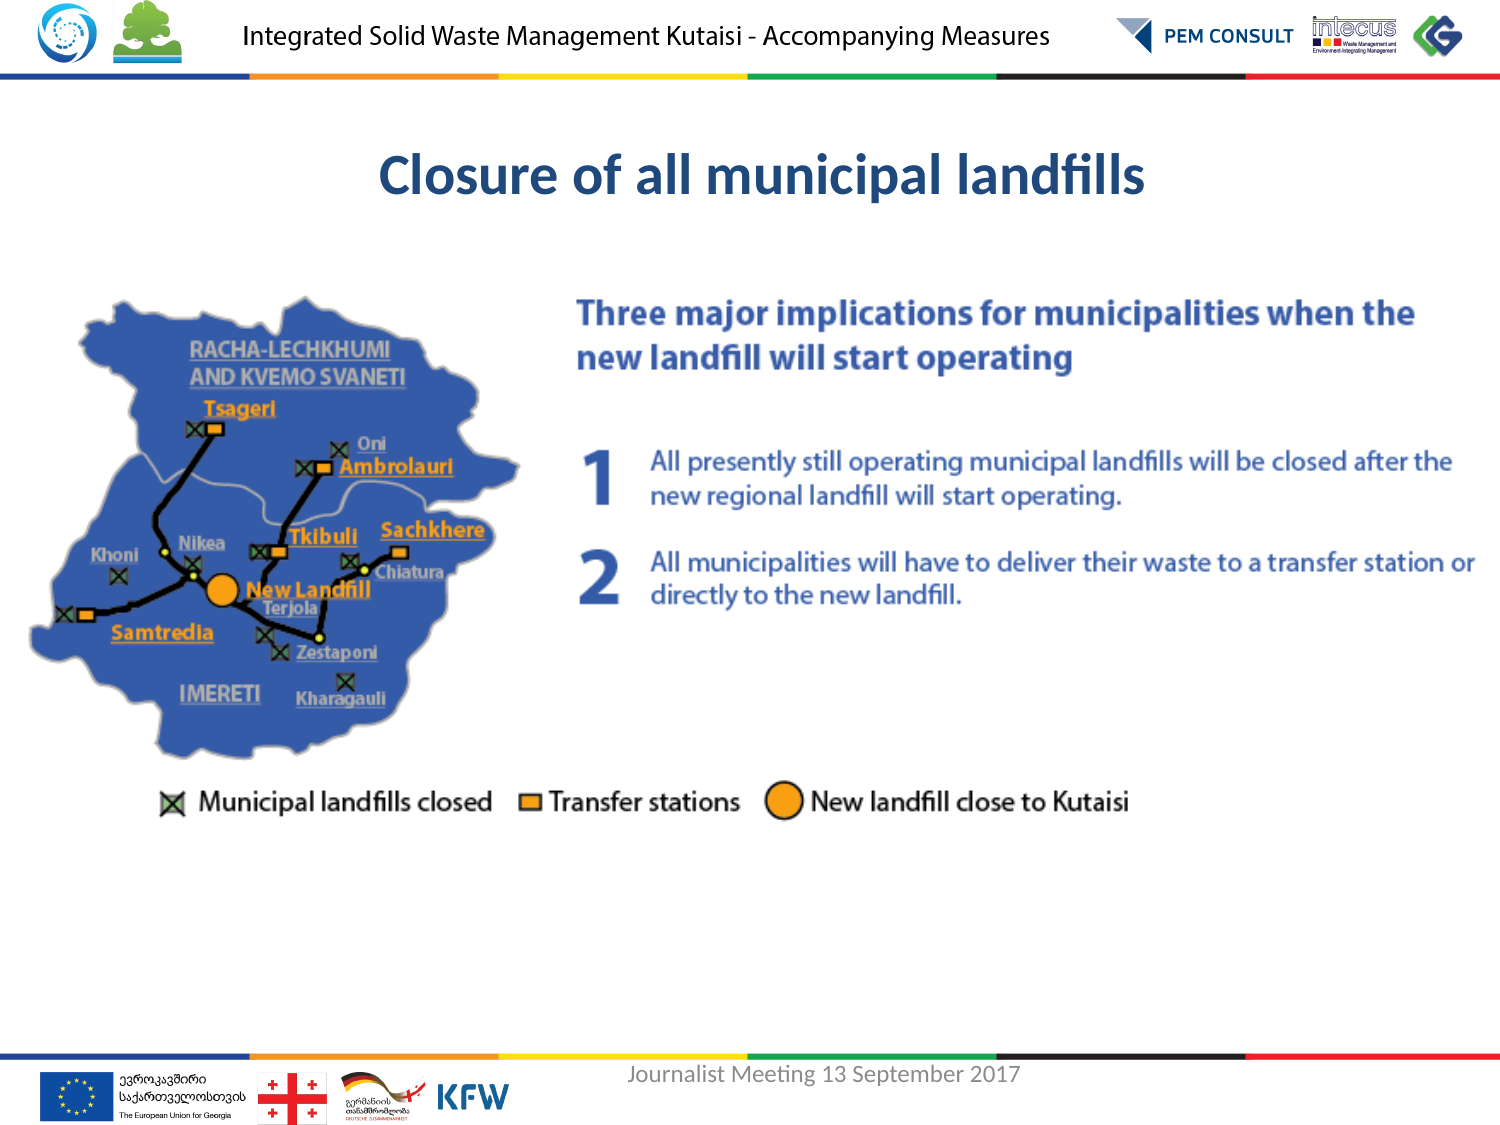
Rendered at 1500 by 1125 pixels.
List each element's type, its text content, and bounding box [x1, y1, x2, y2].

text_box Closure of all municipal landfills [87, 135, 1438, 206]
picture [0, 0, 1500, 1125]
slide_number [612, 1042, 1050, 1103]
